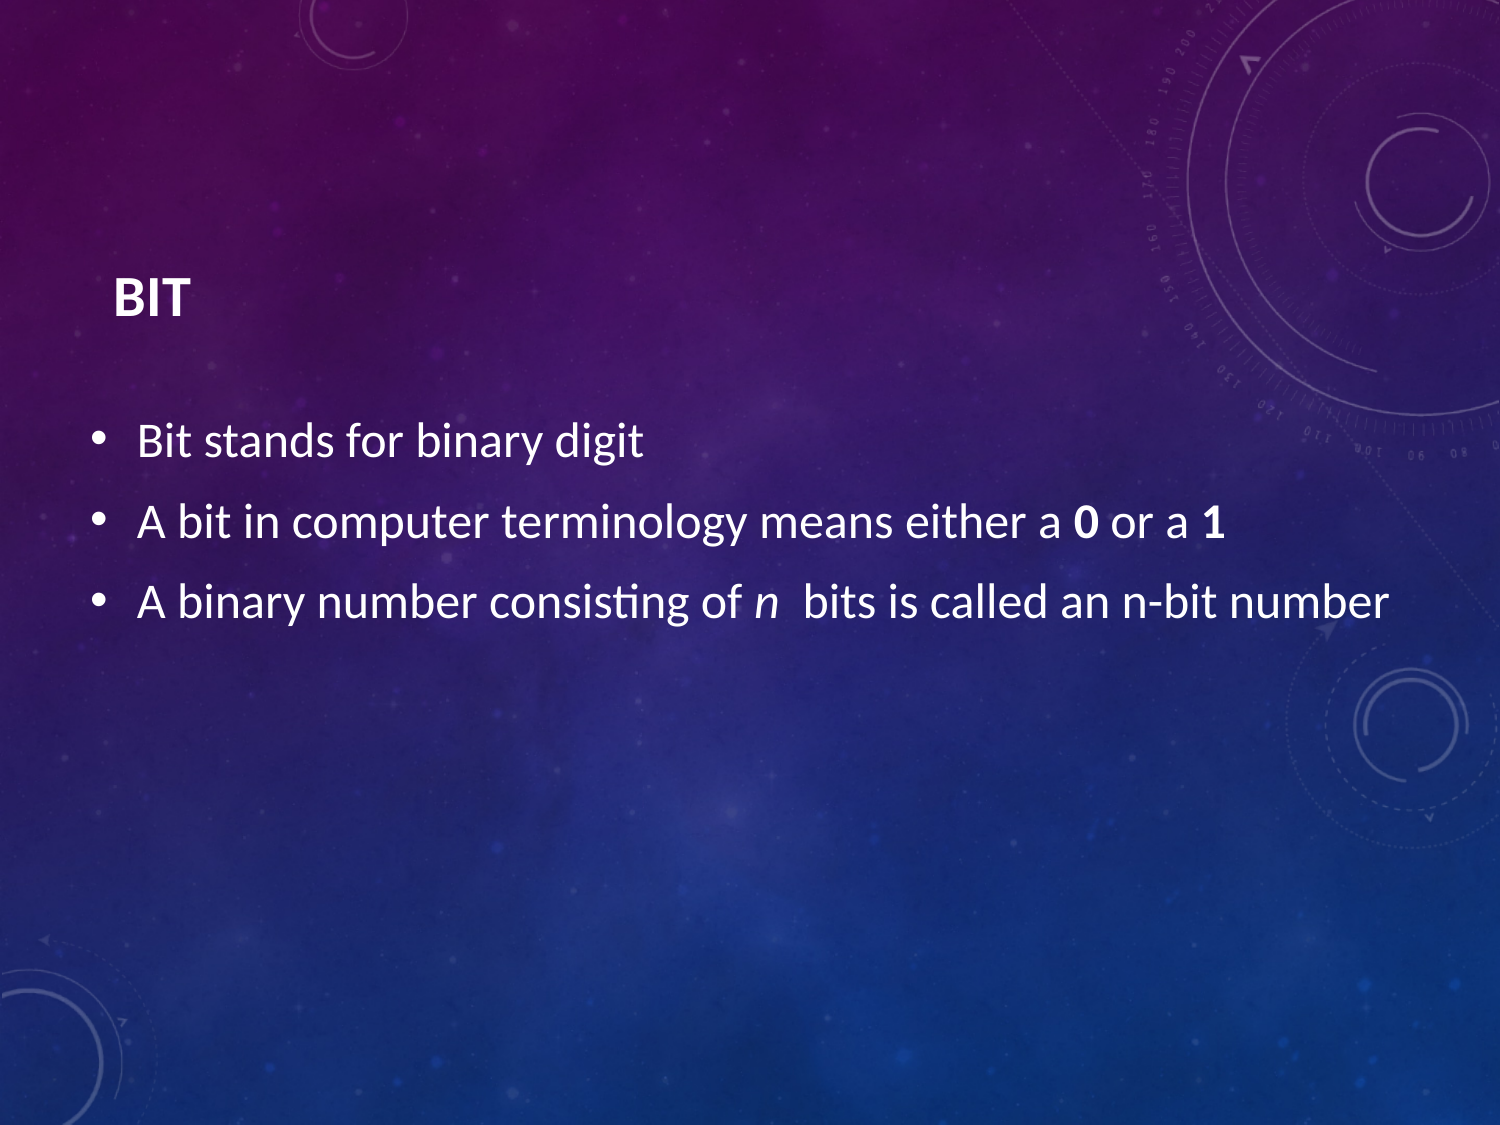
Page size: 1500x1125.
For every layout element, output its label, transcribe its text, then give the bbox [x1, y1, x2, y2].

picture [0, 0, 1500, 1125]
list Bit stands for binary digit A bit in computer terminology means either a 0 or a 1 A binary number consisting of n bits is called an n-bit number [75, 196, 1453, 840]
